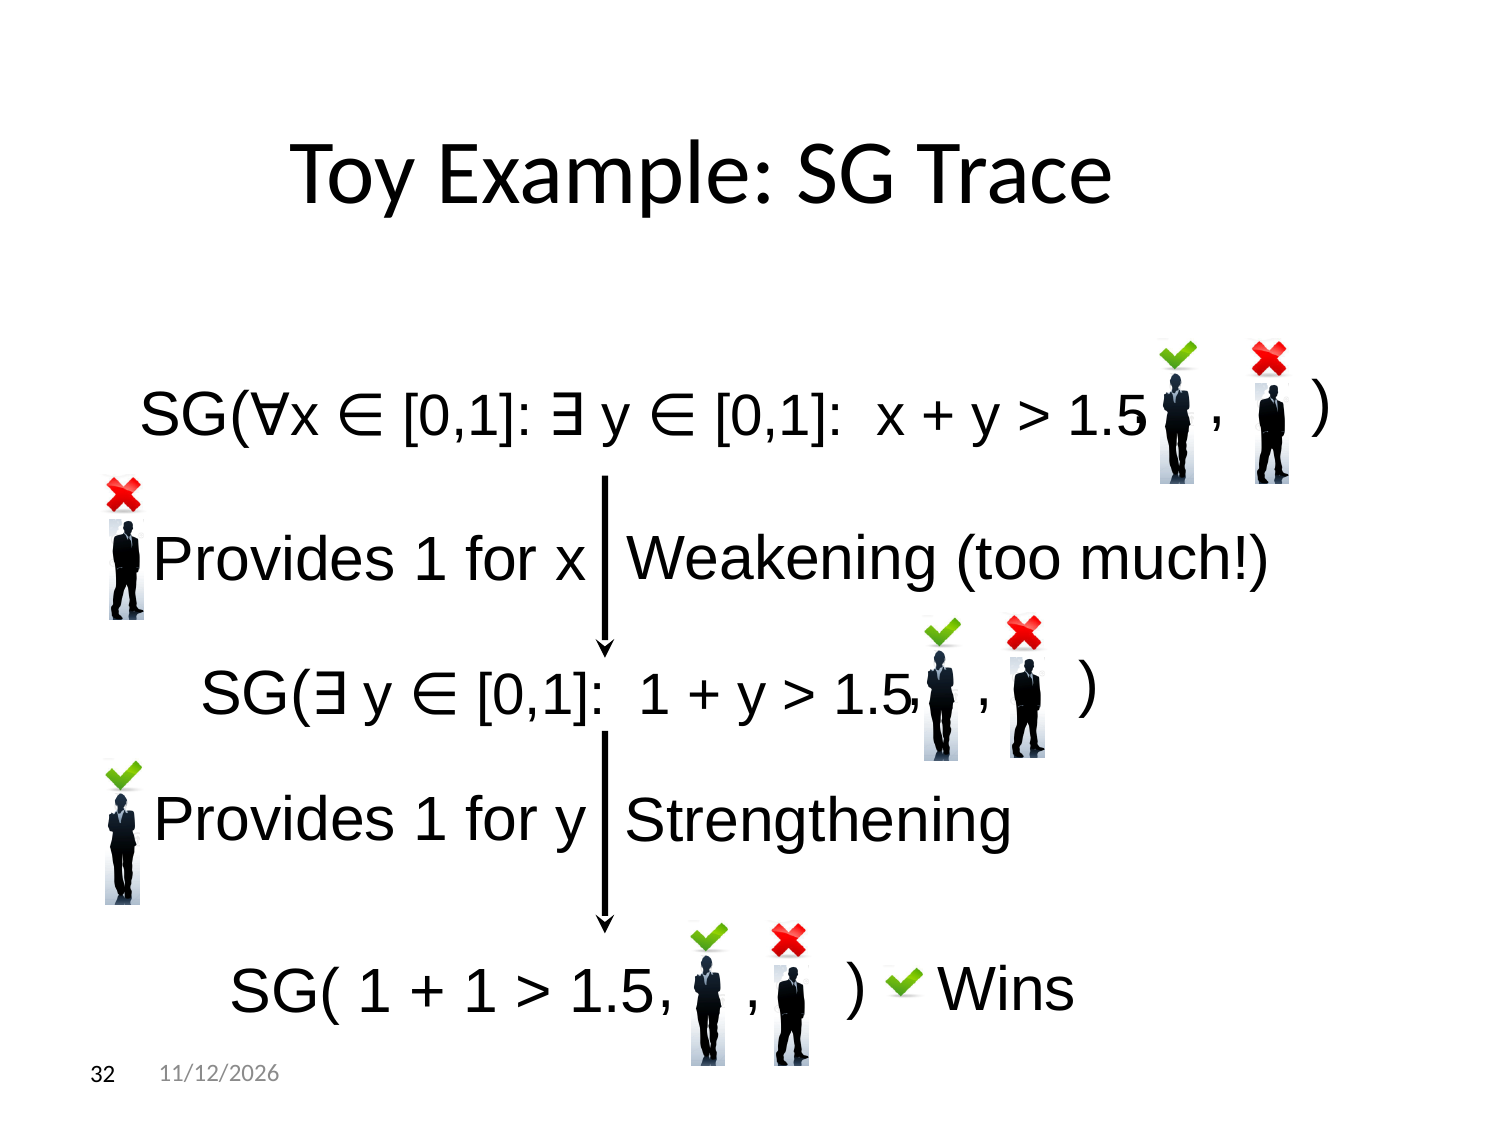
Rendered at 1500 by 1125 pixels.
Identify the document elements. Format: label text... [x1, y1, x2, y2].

text_box SG( 1 + 1 > 1.5 [229, 950, 657, 1026]
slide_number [143, 1041, 494, 1102]
picture [762, 919, 812, 962]
picture [1255, 383, 1290, 485]
text_box Provides 1 for x [152, 518, 587, 594]
picture [919, 615, 963, 761]
picture [774, 965, 809, 1066]
slide_number 32 [75, 1042, 425, 1103]
text_box [598, 920, 612, 934]
text_box Strengthening [624, 778, 1015, 855]
text_box ) [1078, 642, 1100, 718]
picture [686, 919, 730, 1066]
picture [100, 758, 144, 905]
picture [998, 611, 1048, 654]
picture [109, 519, 144, 621]
picture [1155, 338, 1199, 485]
title Toy Example: SG Trace [29, 26, 1376, 308]
text_box SG(∀x ∈ [0,1]: ∃ y ∈ [0,1]: x + y > 1.5 [35, 369, 1254, 526]
text_box , [1208, 361, 1227, 437]
text_box , [657, 944, 676, 1020]
text_box , [975, 642, 994, 718]
text_box [598, 645, 612, 658]
picture [881, 965, 925, 1000]
text_box , [1114, 361, 1149, 437]
picture [97, 474, 147, 516]
text_box , [744, 944, 762, 1020]
picture [1010, 657, 1045, 759]
text_box SG(∃ y ∈ [0,1]: 1 + y > 1.5 [152, 646, 918, 732]
text_box ) [1311, 361, 1333, 437]
text_box ) [846, 944, 868, 1020]
text_box Wins [937, 948, 1077, 1024]
picture [1243, 338, 1293, 380]
text_box Provides 1 for y [144, 774, 604, 858]
text_box Weakening (too much!) [626, 517, 1272, 593]
text_box , [871, 642, 918, 718]
